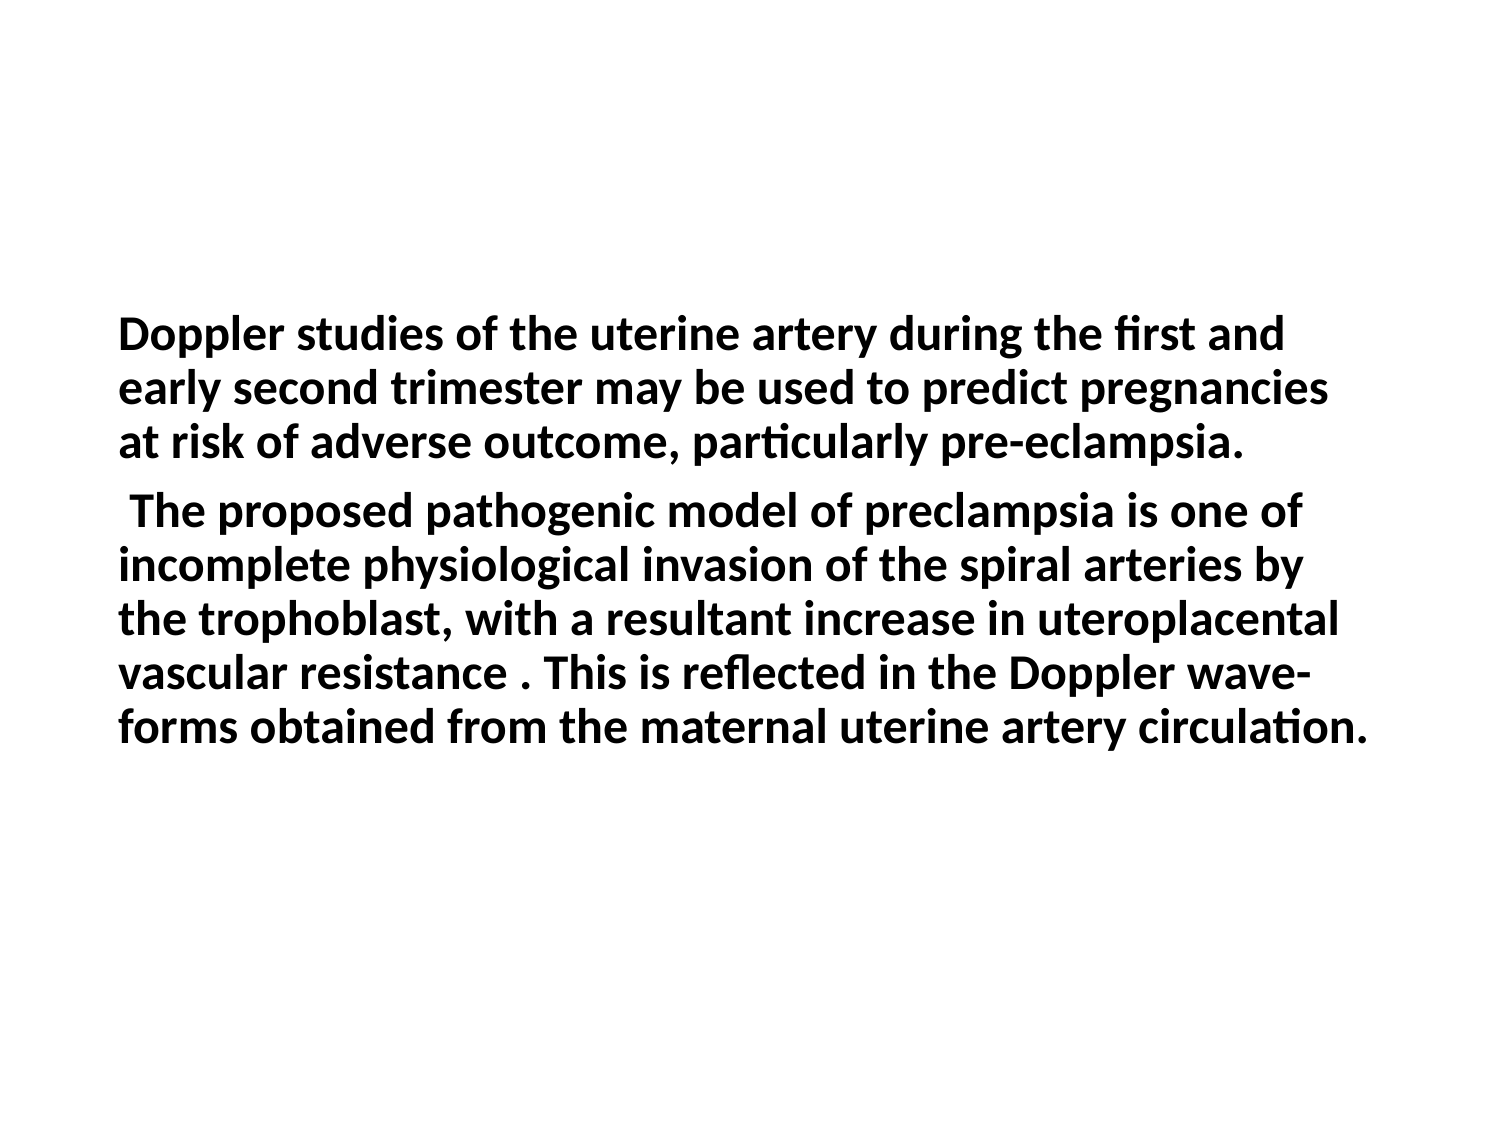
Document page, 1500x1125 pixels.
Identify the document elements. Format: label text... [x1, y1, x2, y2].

list Doppler studies of the uterine artery during the first and early second trimester may be used to predict pregnancies at risk of adverse outcome, particularly pre-eclampsia. The proposed pathogenic model of preclampsia is one of incomplete physiological invasion of the spiral arteries by the trophoblast, with a resultant increase in uteroplacental vascular resistance . This is reflected in the Doppler wave- forms obtained from the maternal uterine artery circulation. [103, 299, 1397, 1014]
